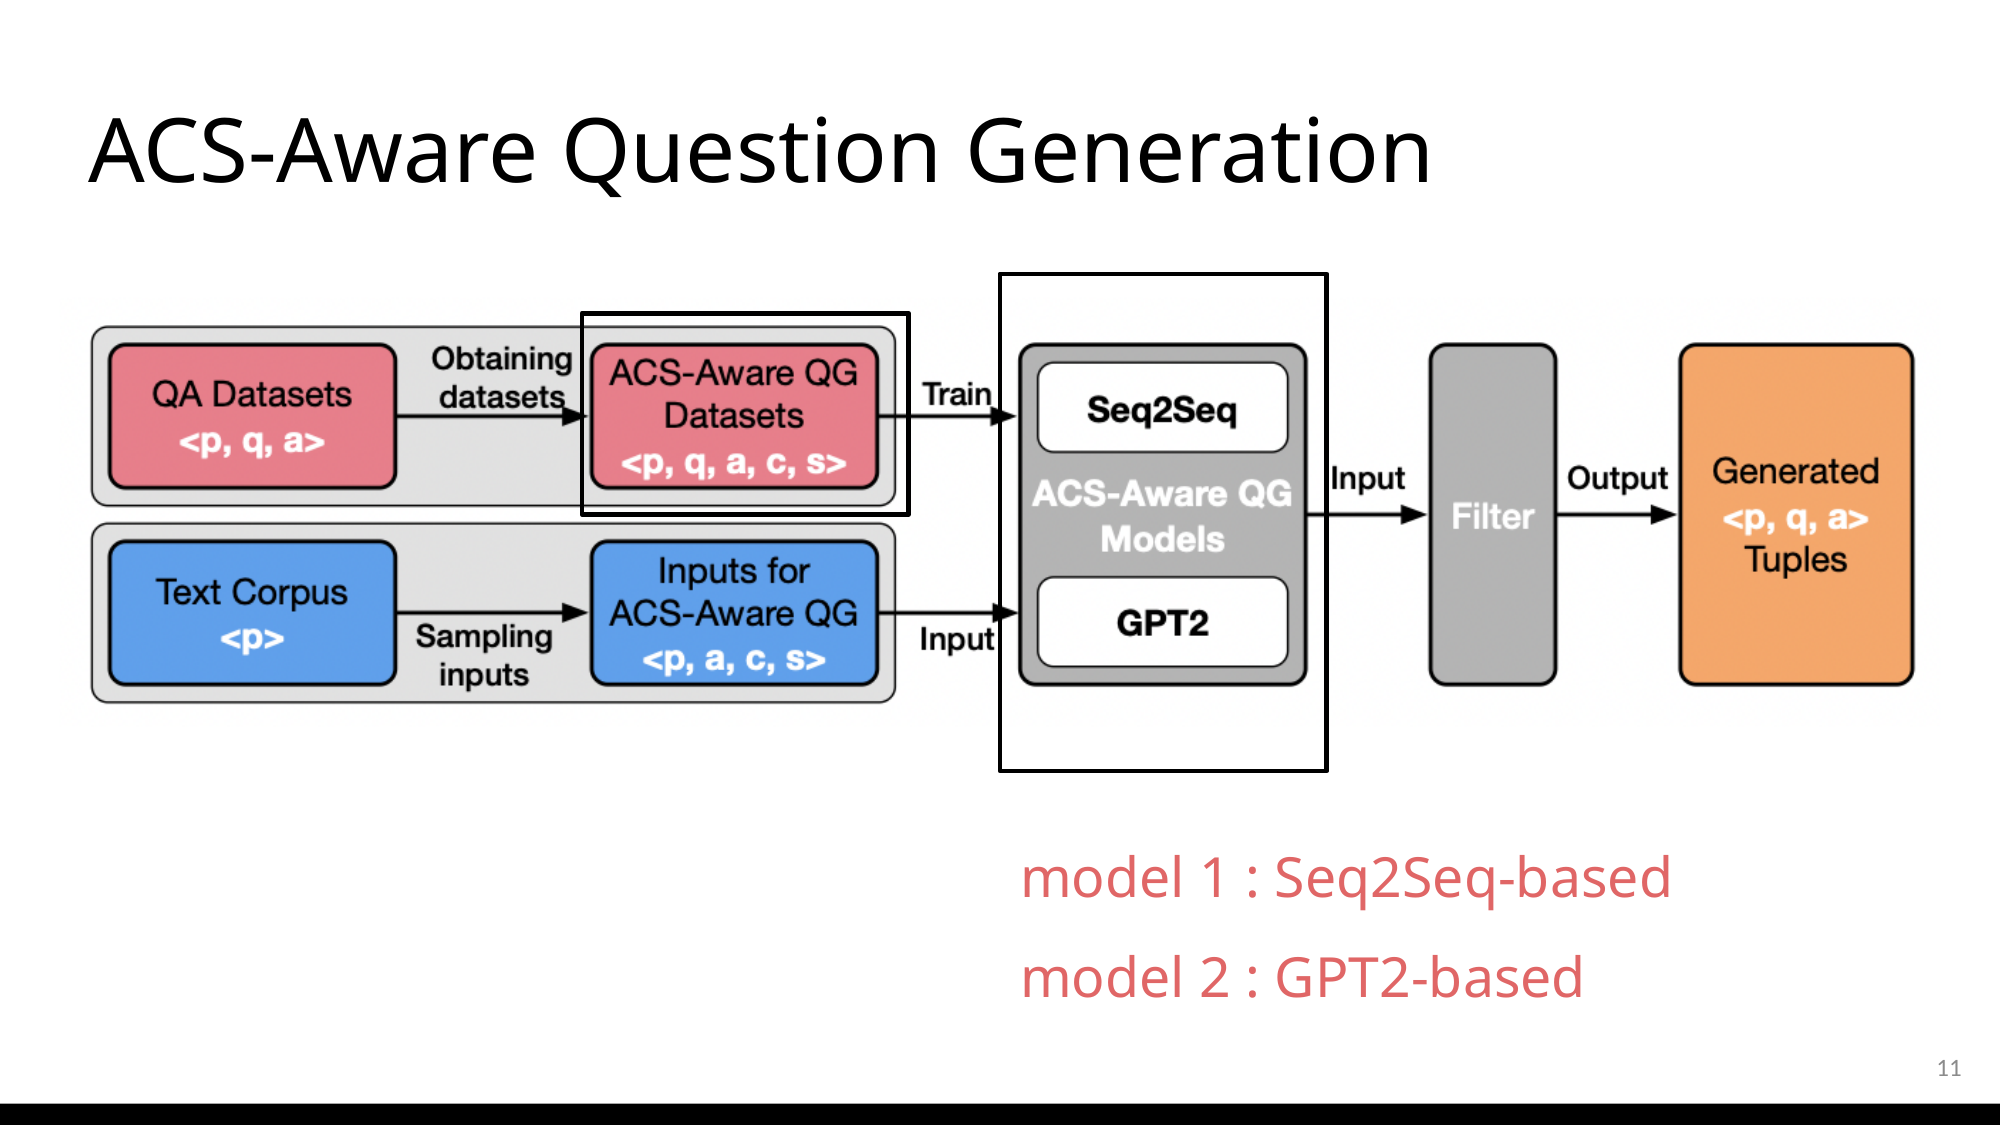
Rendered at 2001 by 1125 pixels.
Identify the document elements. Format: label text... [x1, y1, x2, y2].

text_box [999, 727, 1327, 771]
title ACS-Aware Question Generation [68, 85, 1932, 223]
slide_number 11 [1856, 1023, 1977, 1110]
text_box model 1 : Seq2Seq-based model 2 : GPT2-based [999, 822, 1713, 1029]
text_box [999, 273, 1327, 297]
picture [59, 297, 1941, 727]
